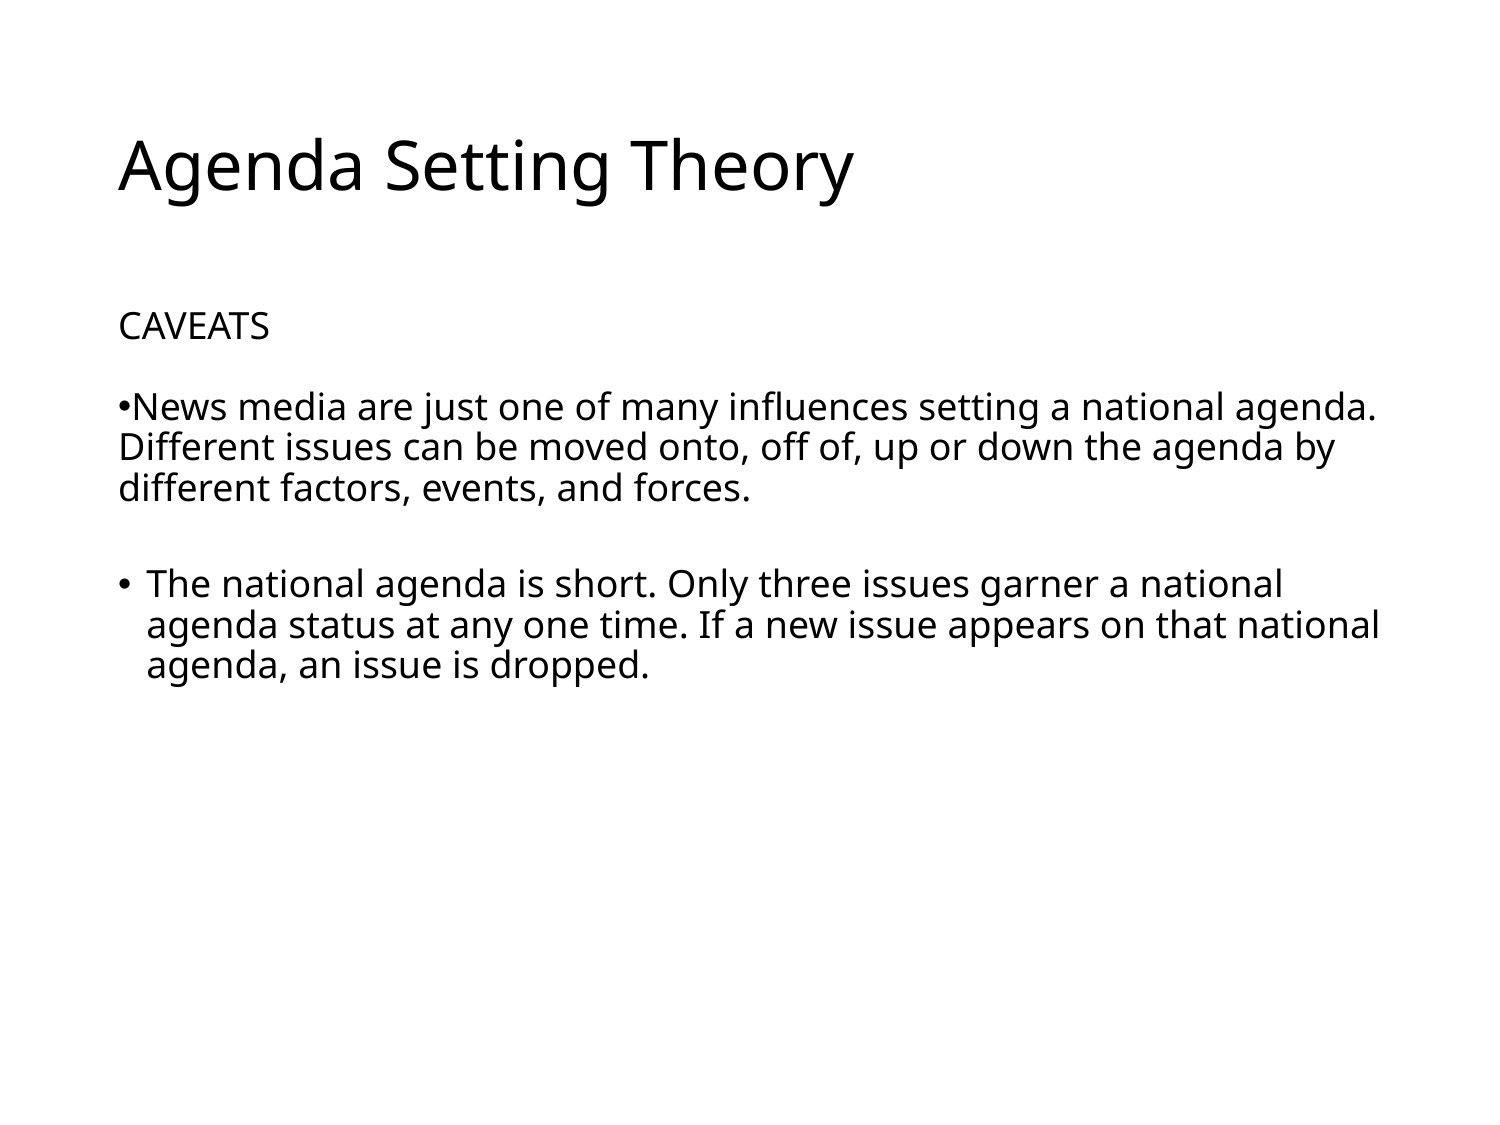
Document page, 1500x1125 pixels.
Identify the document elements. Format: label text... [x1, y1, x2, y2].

list CAVEATS News media are just one of many influences setting a national agenda. Different issues can be moved onto, off of, up or down the agenda by different factors, events, and forces. The national agenda is short. Only three issues garner a national agenda status at any one time. If a new issue appears on that national agenda, an issue is dropped. [103, 299, 1433, 1014]
title Agenda Setting Theory [103, 59, 1397, 278]
